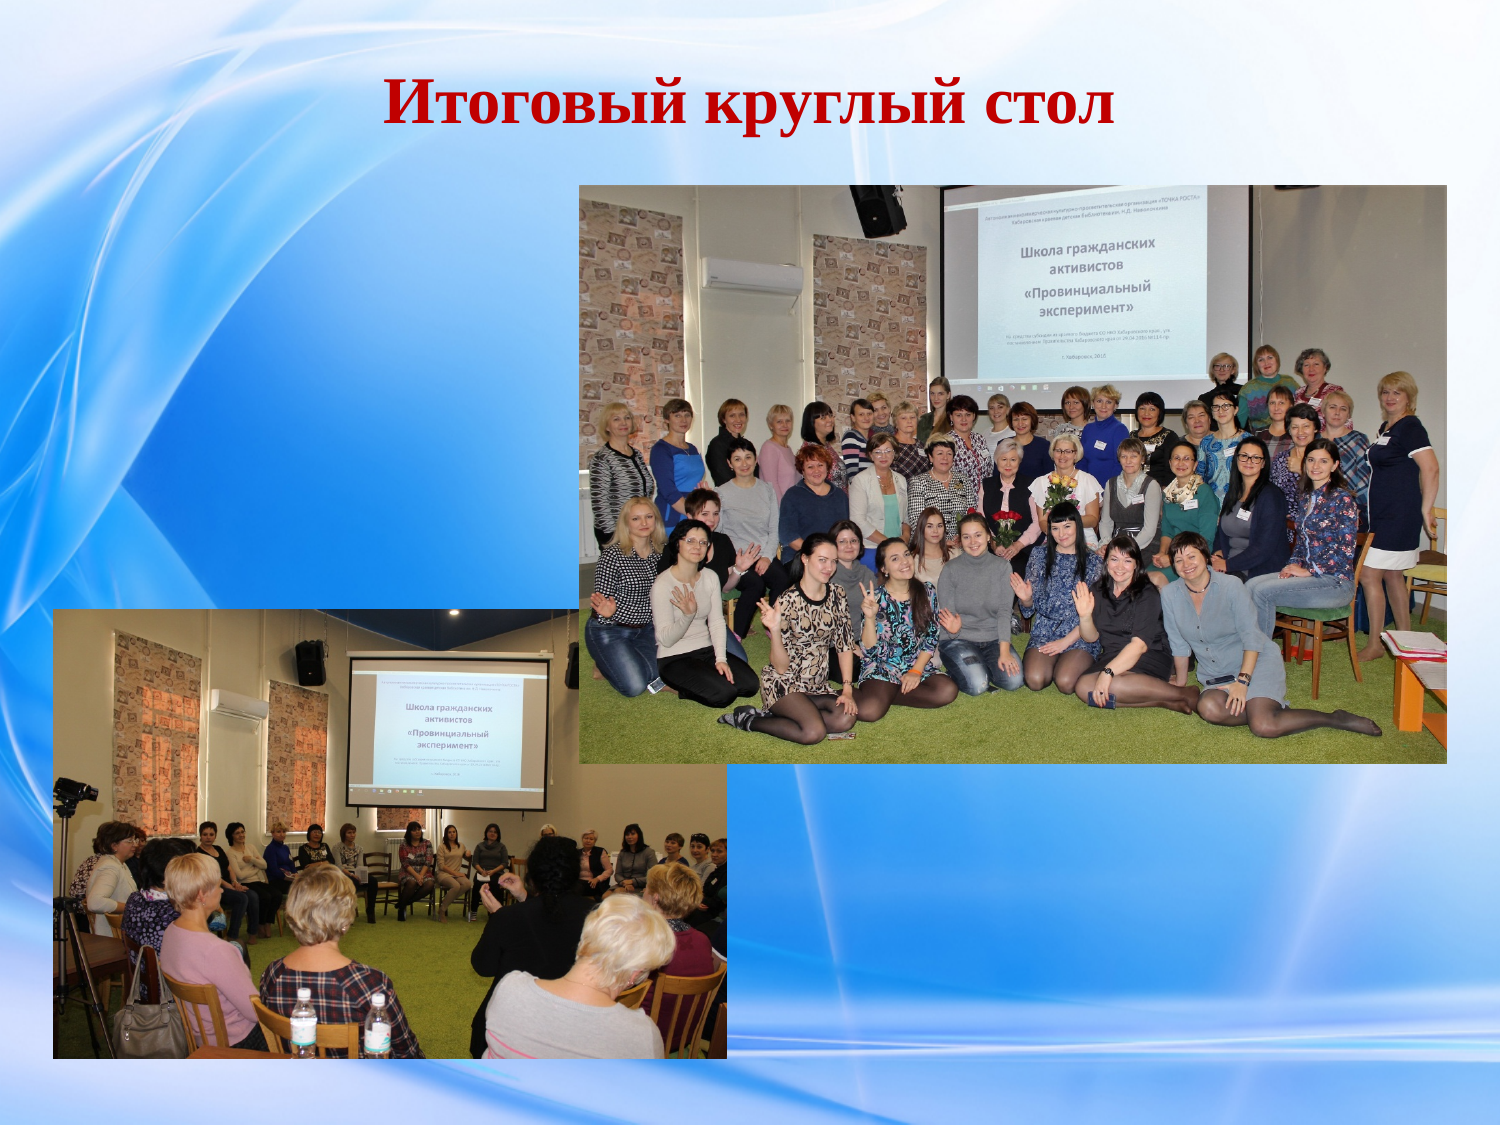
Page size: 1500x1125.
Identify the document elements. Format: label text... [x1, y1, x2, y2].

title Итоговый круглый стол [75, 45, 1425, 149]
picture [0, 0, 1500, 1125]
